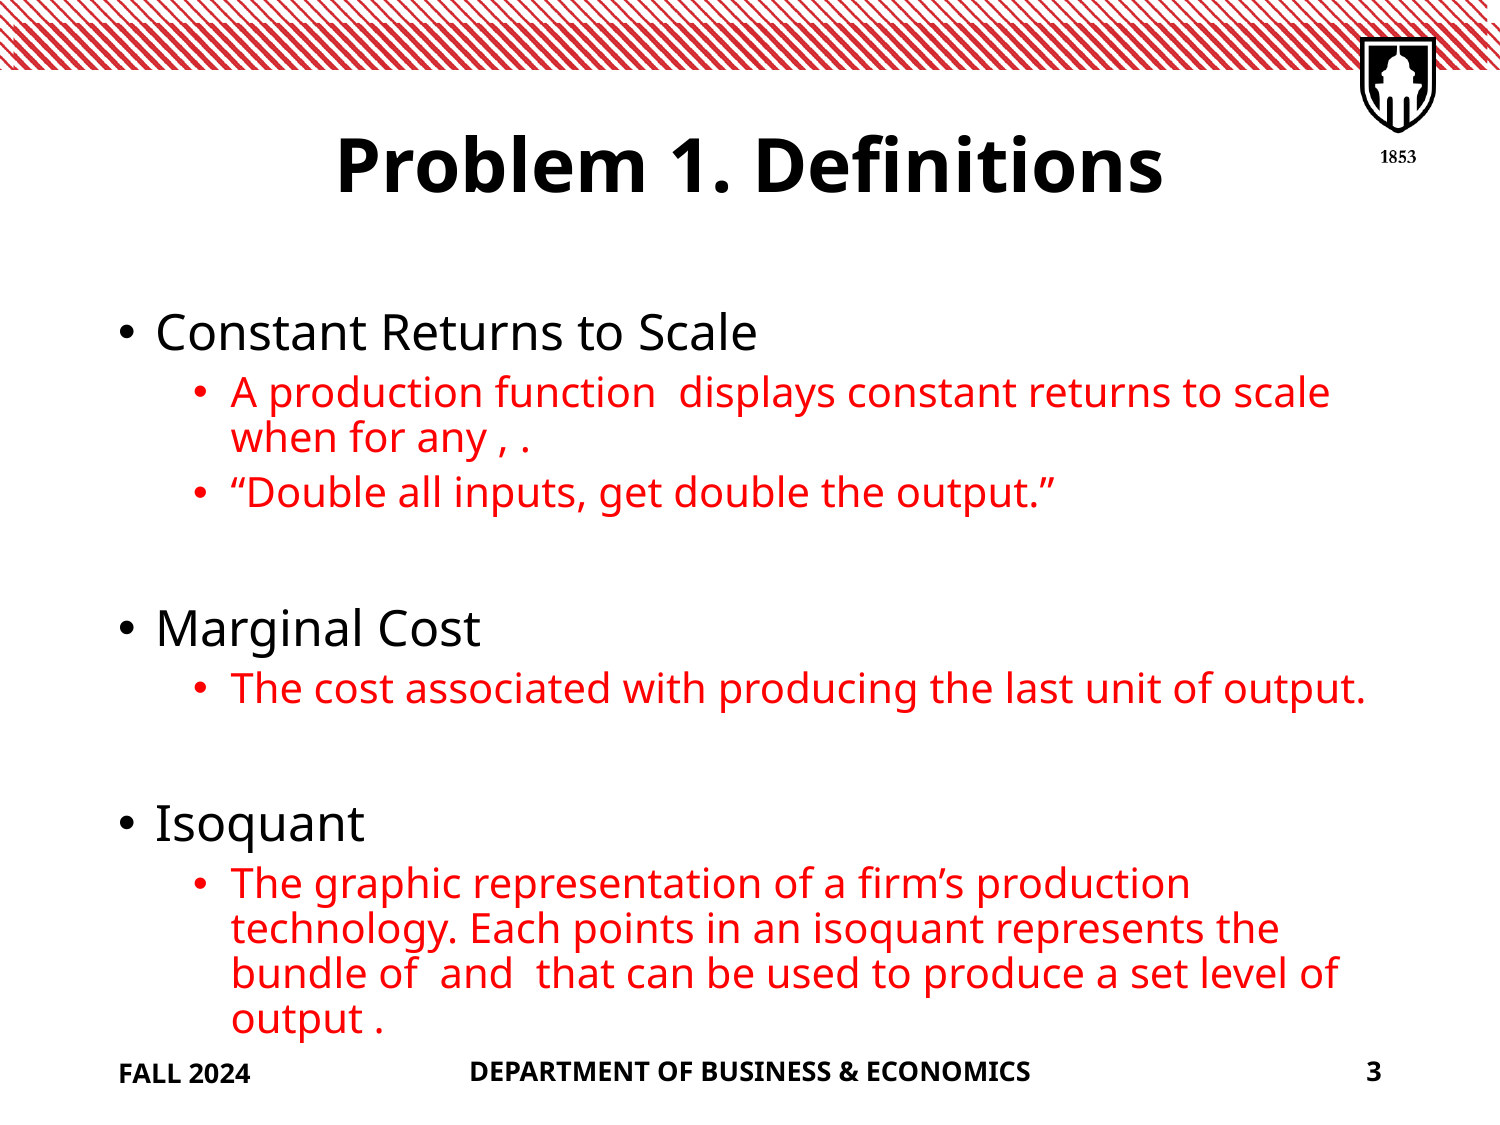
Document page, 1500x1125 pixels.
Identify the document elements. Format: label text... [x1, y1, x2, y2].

slide_number FALL 2024 [103, 1042, 277, 1103]
slide_number 3 [1059, 1042, 1397, 1103]
title Problem 1. Definitions [103, 59, 1397, 278]
picture [0, 0, 1500, 163]
footer DEPARTMENT OF BUSINESS & ECONOMICS [277, 1042, 1059, 1103]
